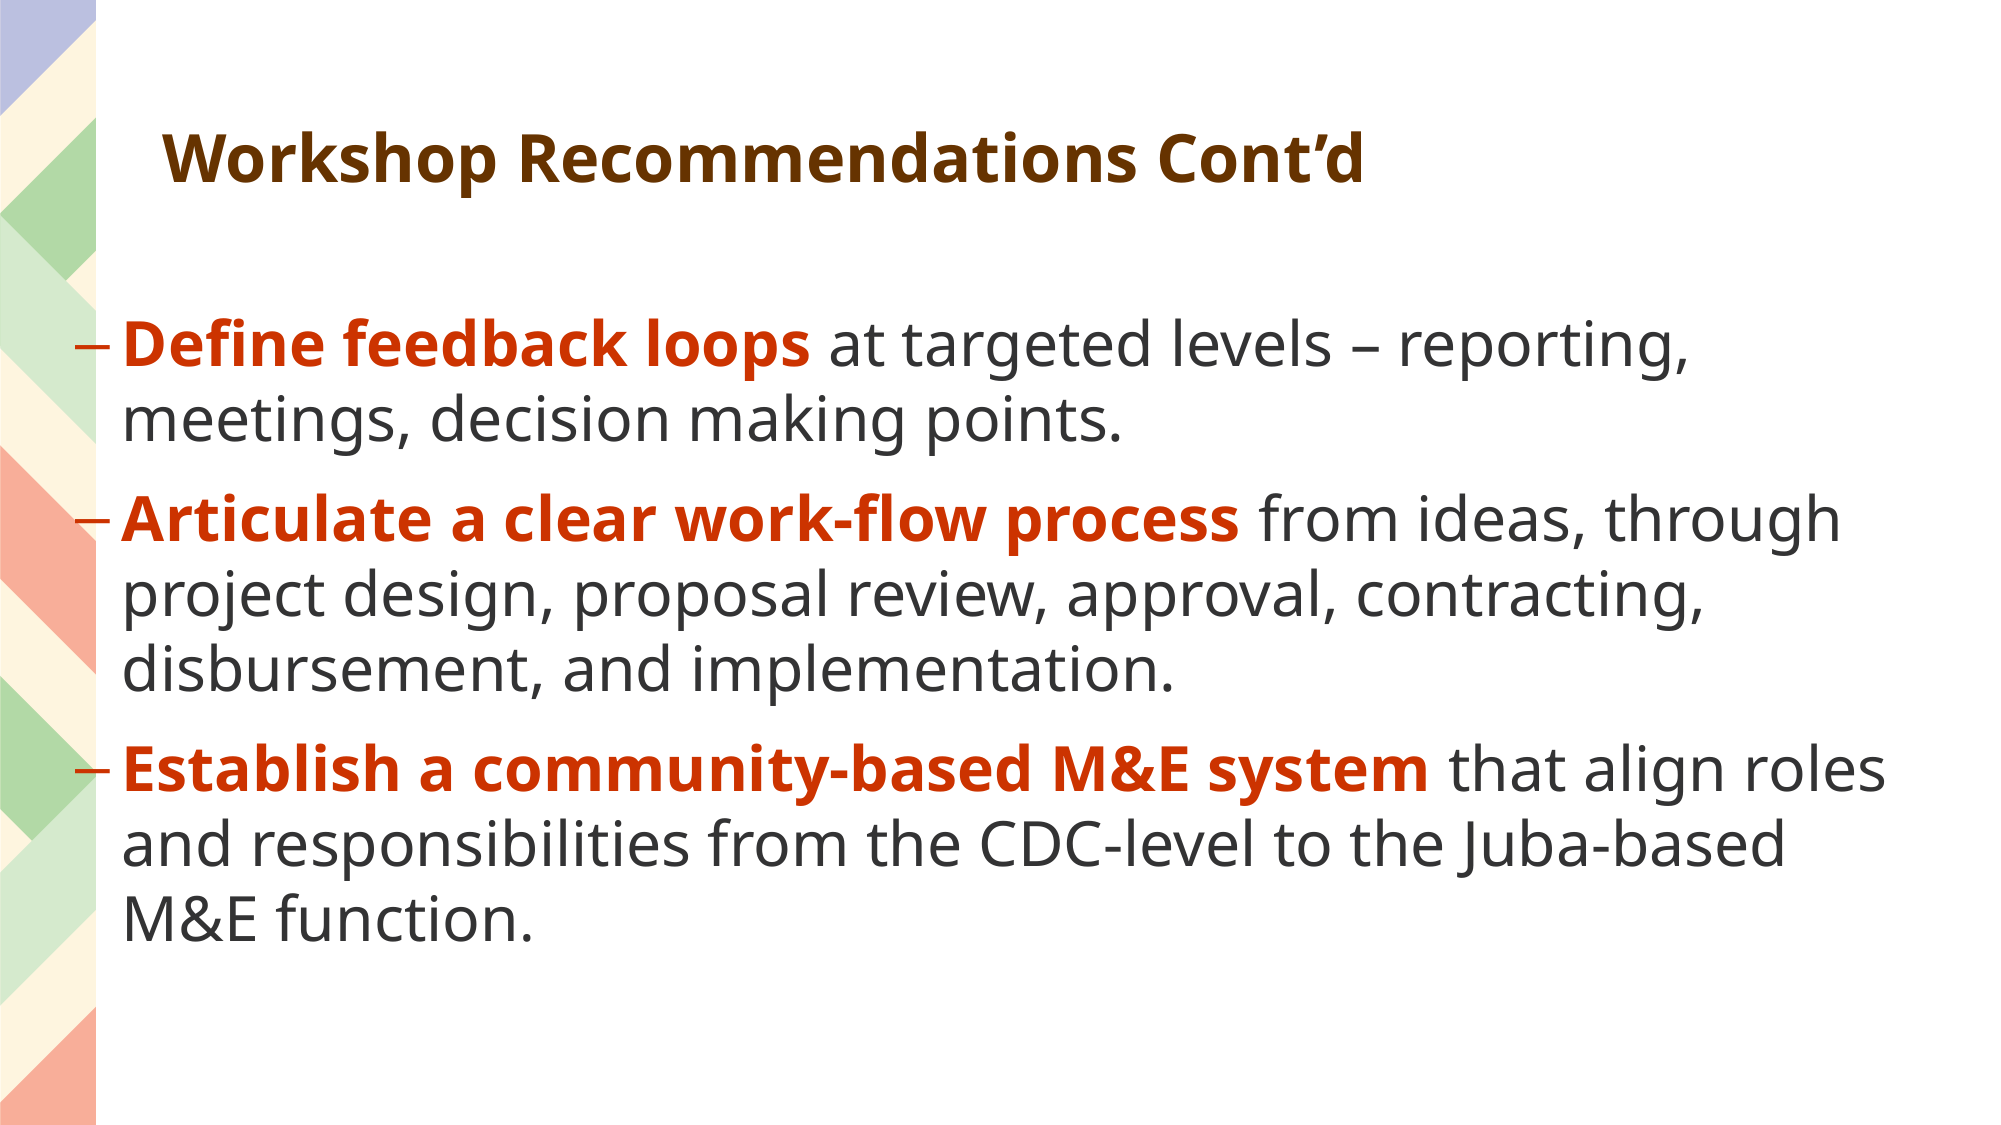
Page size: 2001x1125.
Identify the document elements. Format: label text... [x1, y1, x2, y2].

list Define feedback loops at targeted levels – reporting, meetings, decision making points. Articulate a clear work-flow process from ideas, through project design, proposal review, approval, contracting, disbursement, and implementation. Establish a community-based M&E system that align roles and responsibilities from the CDC-level to the Juba-based M&E function. [0, 304, 1919, 871]
title Workshop Recommendations Cont’d [162, 75, 1900, 238]
picture [0, 0, 1950, 1125]
